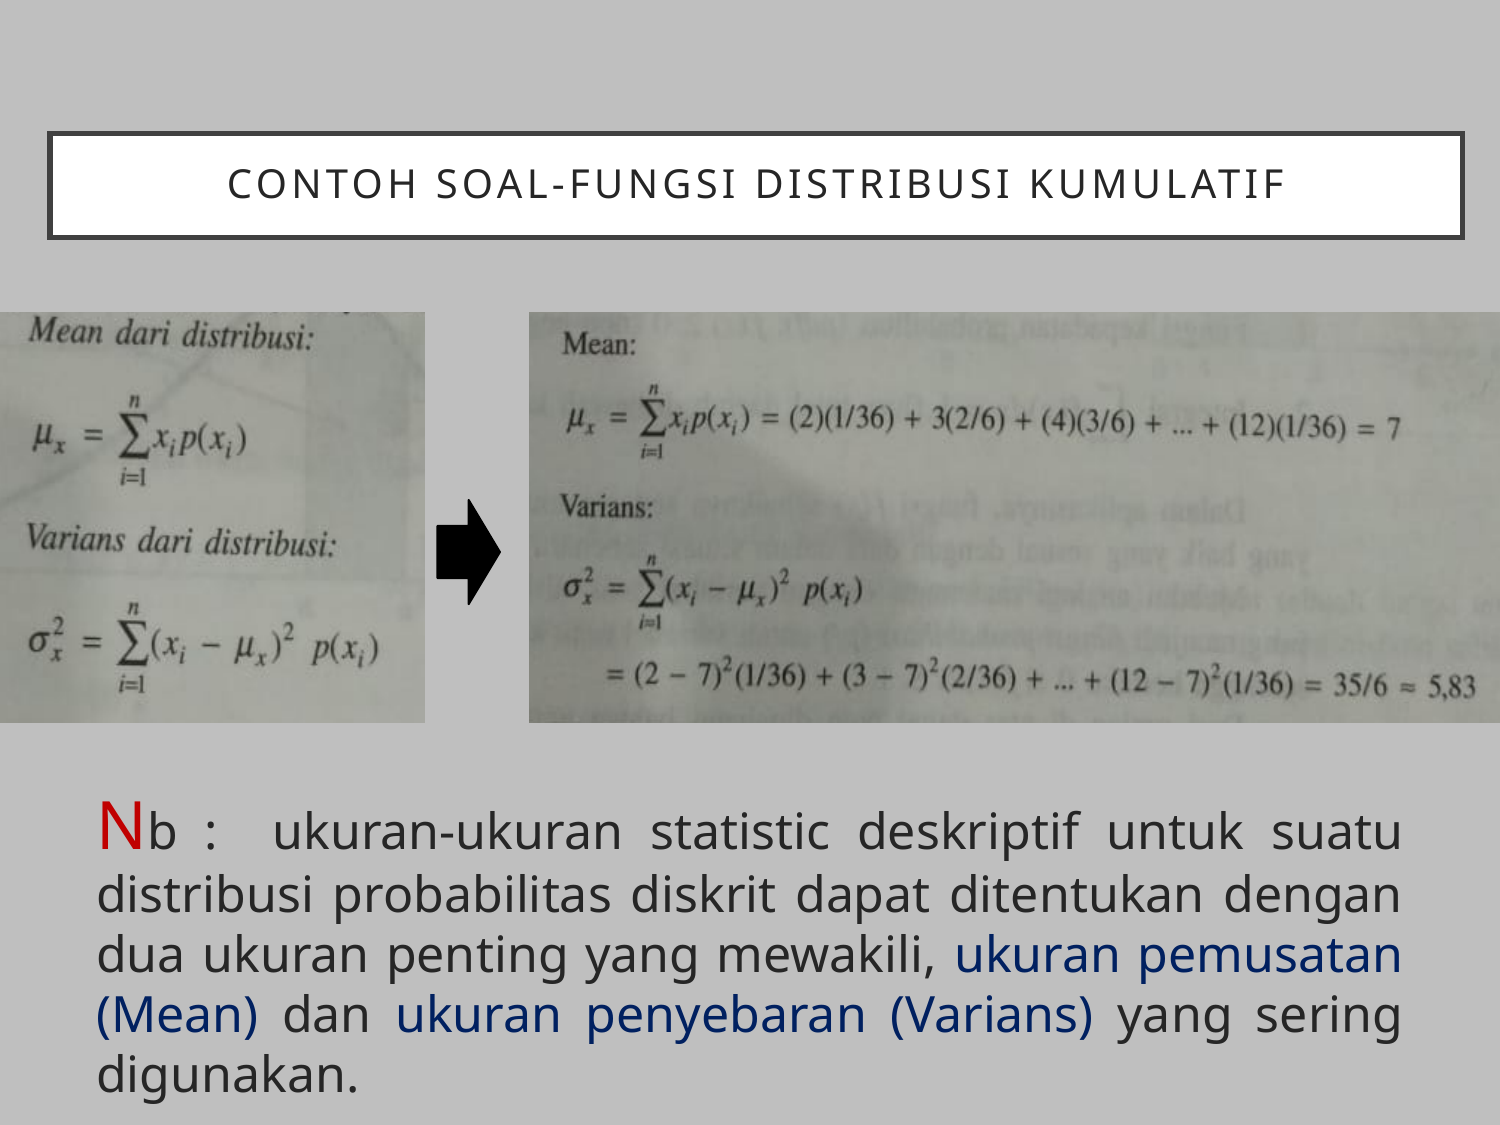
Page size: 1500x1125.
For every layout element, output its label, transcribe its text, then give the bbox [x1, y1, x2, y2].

picture [0, 312, 425, 723]
title Contoh soal-fungsi distribusi kumulatif [47, 131, 1465, 240]
text_box [436, 498, 501, 606]
picture [529, 312, 1500, 723]
list Nb : ukuran-ukuran statistic deskriptif untuk suatu distribusi probabilitas diskrit dapat ditentukan dengan dua ukuran penting yang mewakili, ukuran pemusatan (Mean) dan ukuran penyebaran (Varians) yang sering digunakan. [81, 774, 1419, 1054]
